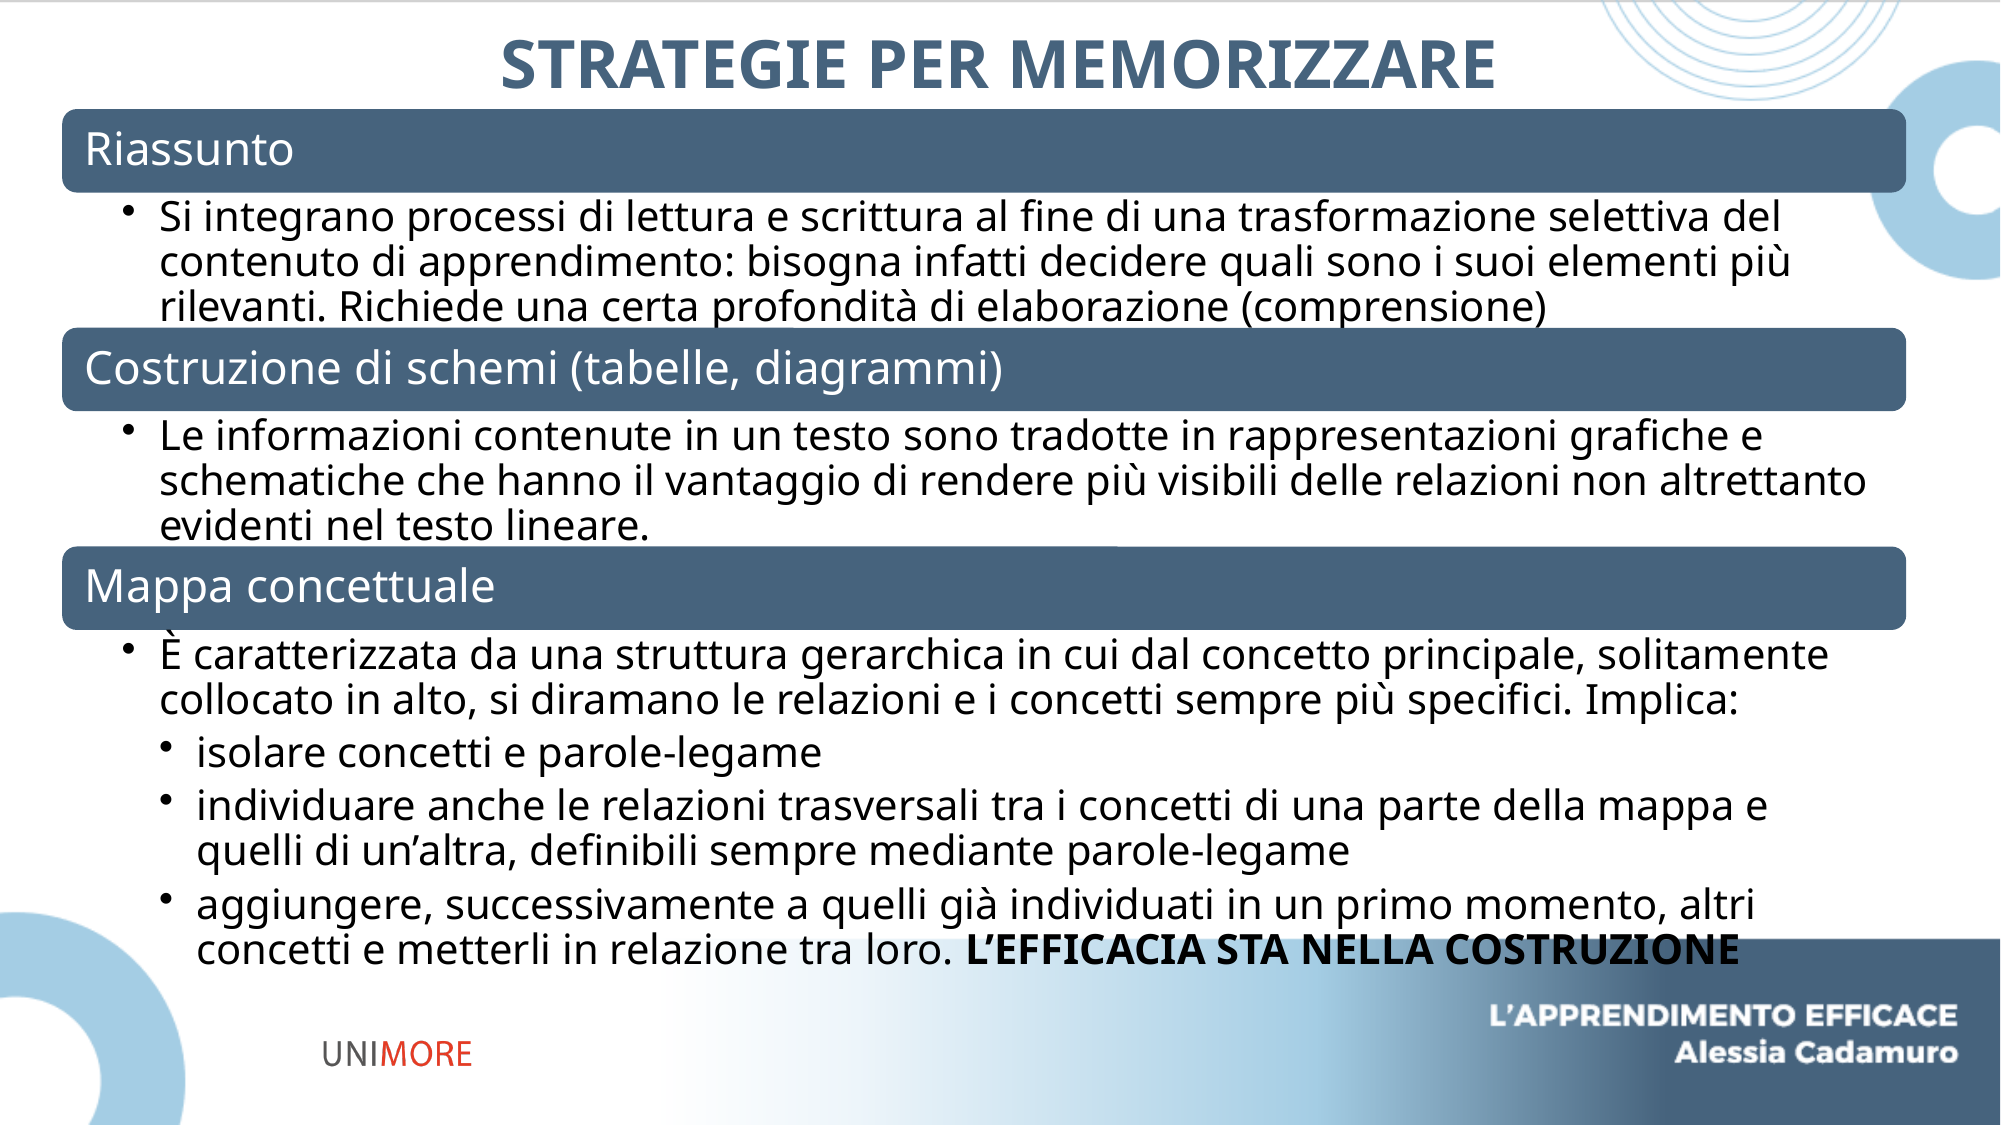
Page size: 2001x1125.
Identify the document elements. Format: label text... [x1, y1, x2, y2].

title STRATEGIE PER MEMORIZZARE [0, 10, 2000, 124]
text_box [63, 109, 1906, 965]
picture [0, 0, 2001, 1125]
